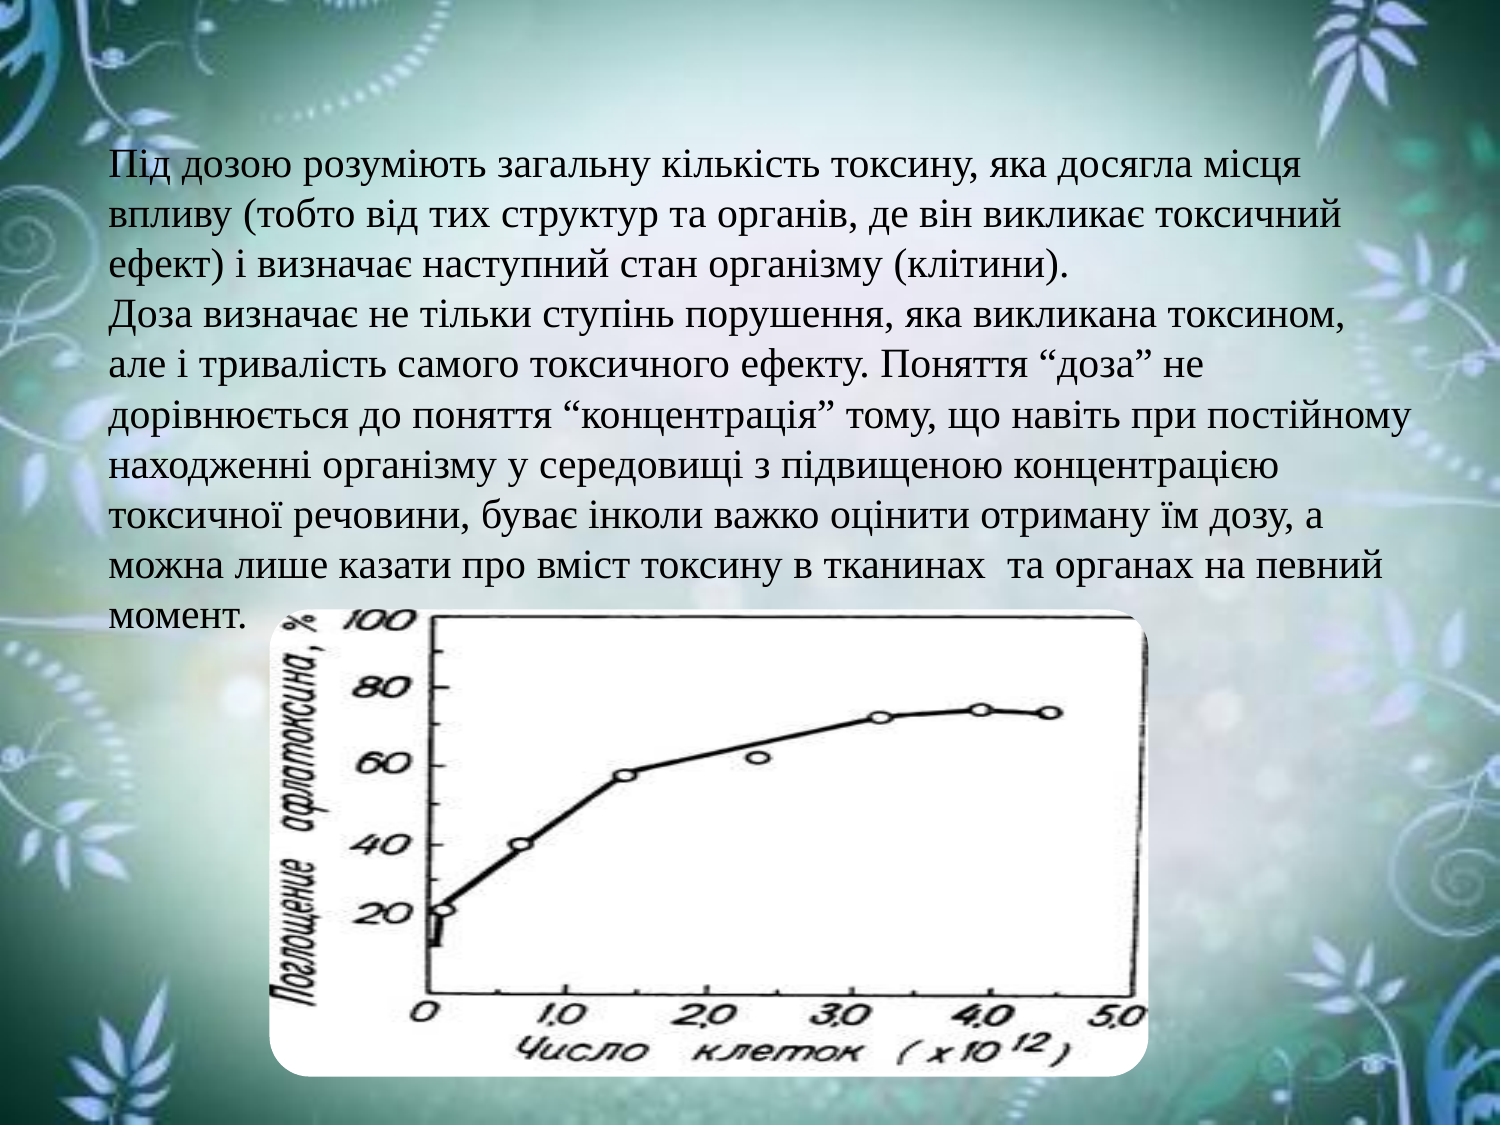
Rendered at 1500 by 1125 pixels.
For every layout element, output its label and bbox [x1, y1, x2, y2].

picture [269, 609, 1149, 1077]
list [0, 0, 1500, 1125]
